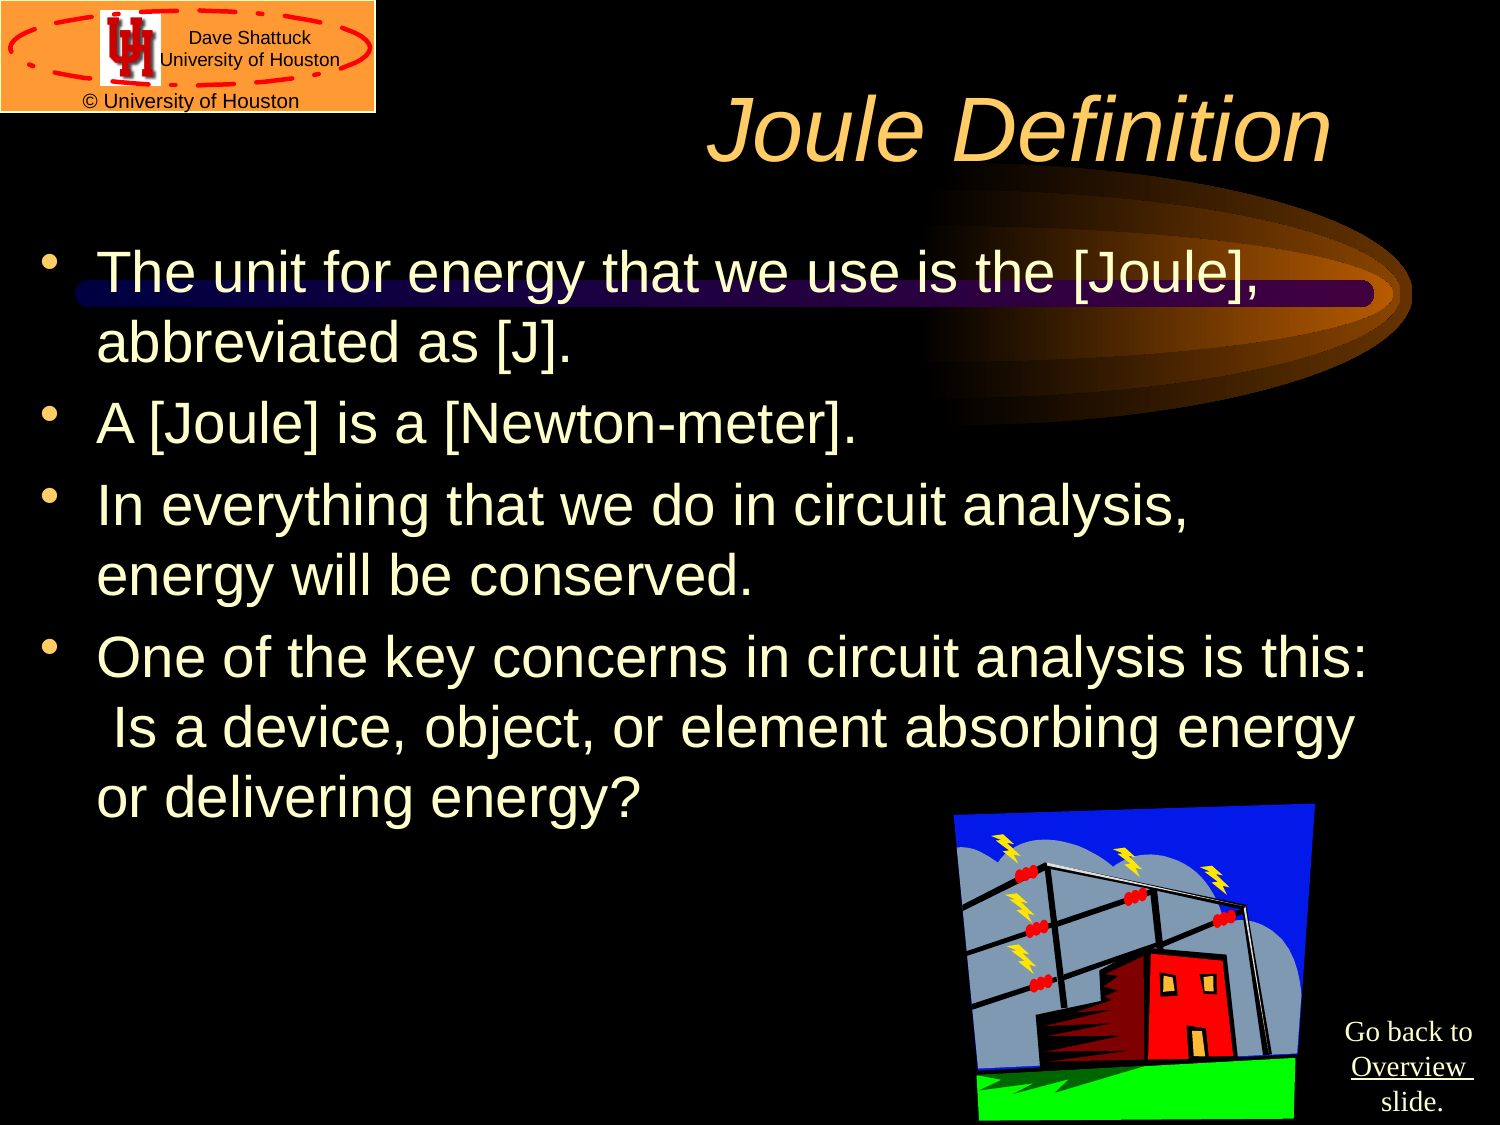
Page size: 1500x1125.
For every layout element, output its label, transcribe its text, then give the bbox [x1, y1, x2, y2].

list The unit for energy that we use is the [Joule], abbreviated as [J]. A [Joule] is a [Newton-meter]. In everything that we do in circuit analysis, energy will be conserved. One of the key concerns in circuit analysis is this: Is a device, object, or element absorbing energy or delivering energy? [24, 224, 1388, 838]
picture [949, 799, 1326, 1125]
title Joule Definition [75, 0, 1350, 188]
text_box Go back to Overview slide. [1329, 1005, 1500, 1125]
